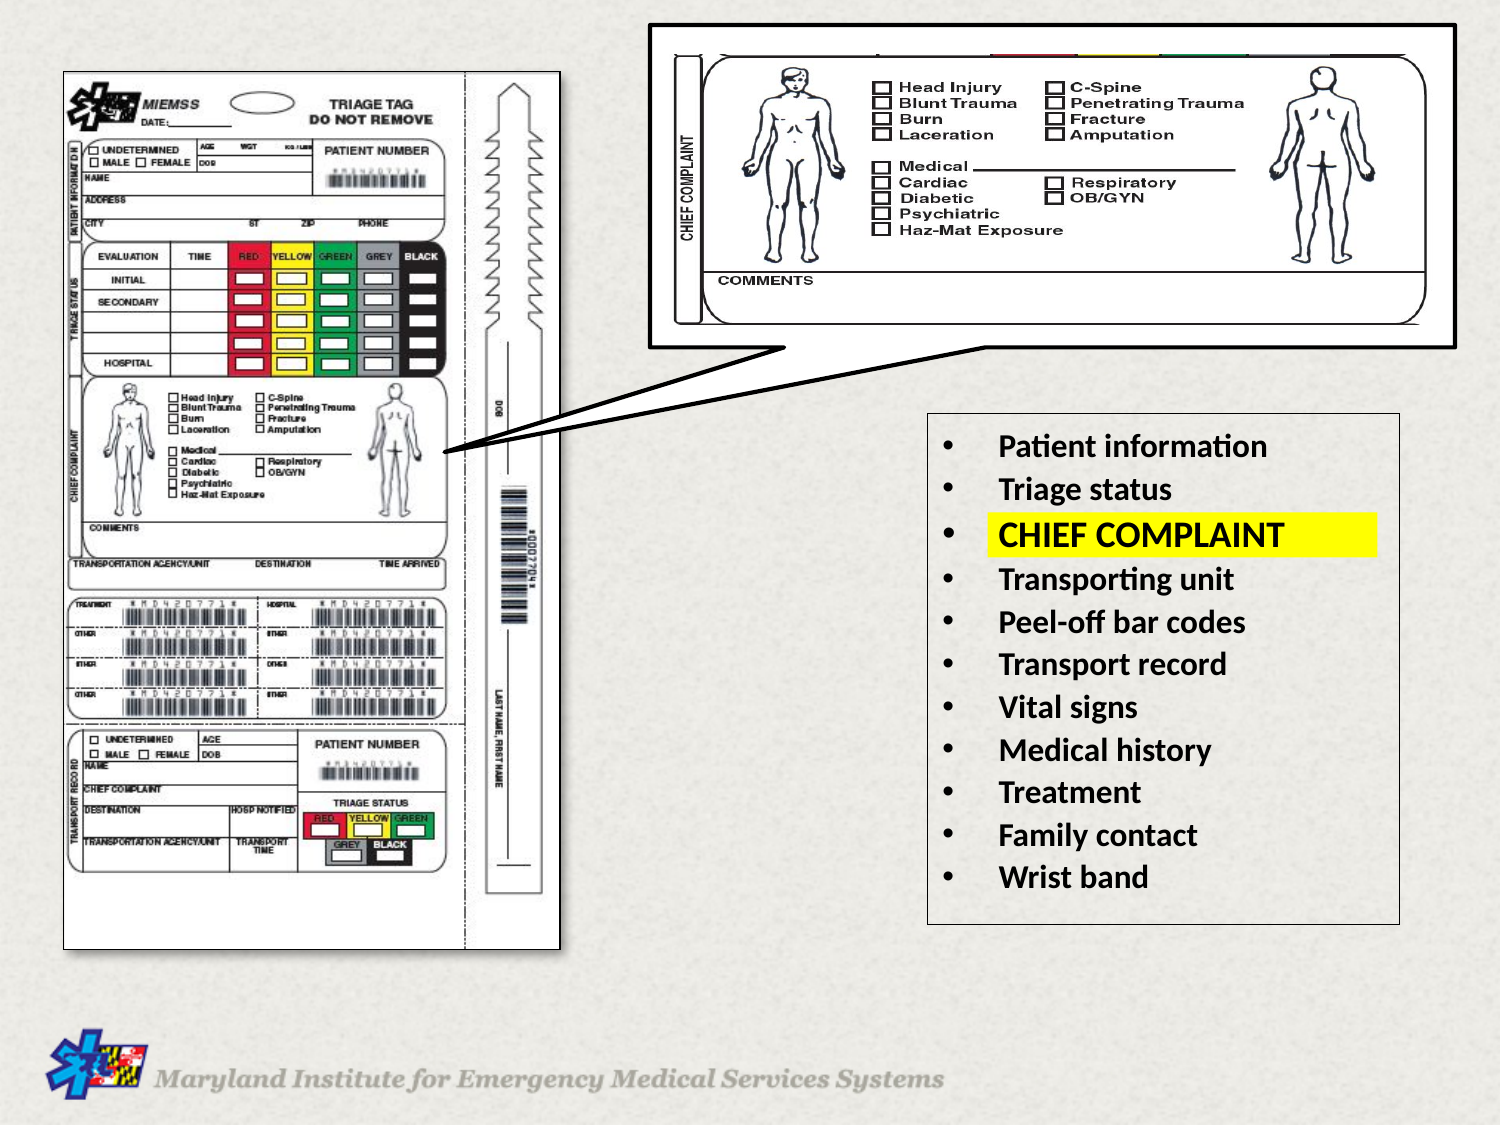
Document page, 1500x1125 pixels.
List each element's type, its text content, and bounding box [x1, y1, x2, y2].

text_box [564, 22, 1458, 432]
picture [0, 0, 1500, 1125]
text_box Patient information Triage status CHIEF COMPLAINT Transporting unit Peel-off bar codes Transport record Vital signs Medical history Treatment Family contact Wrist band [927, 413, 1400, 925]
